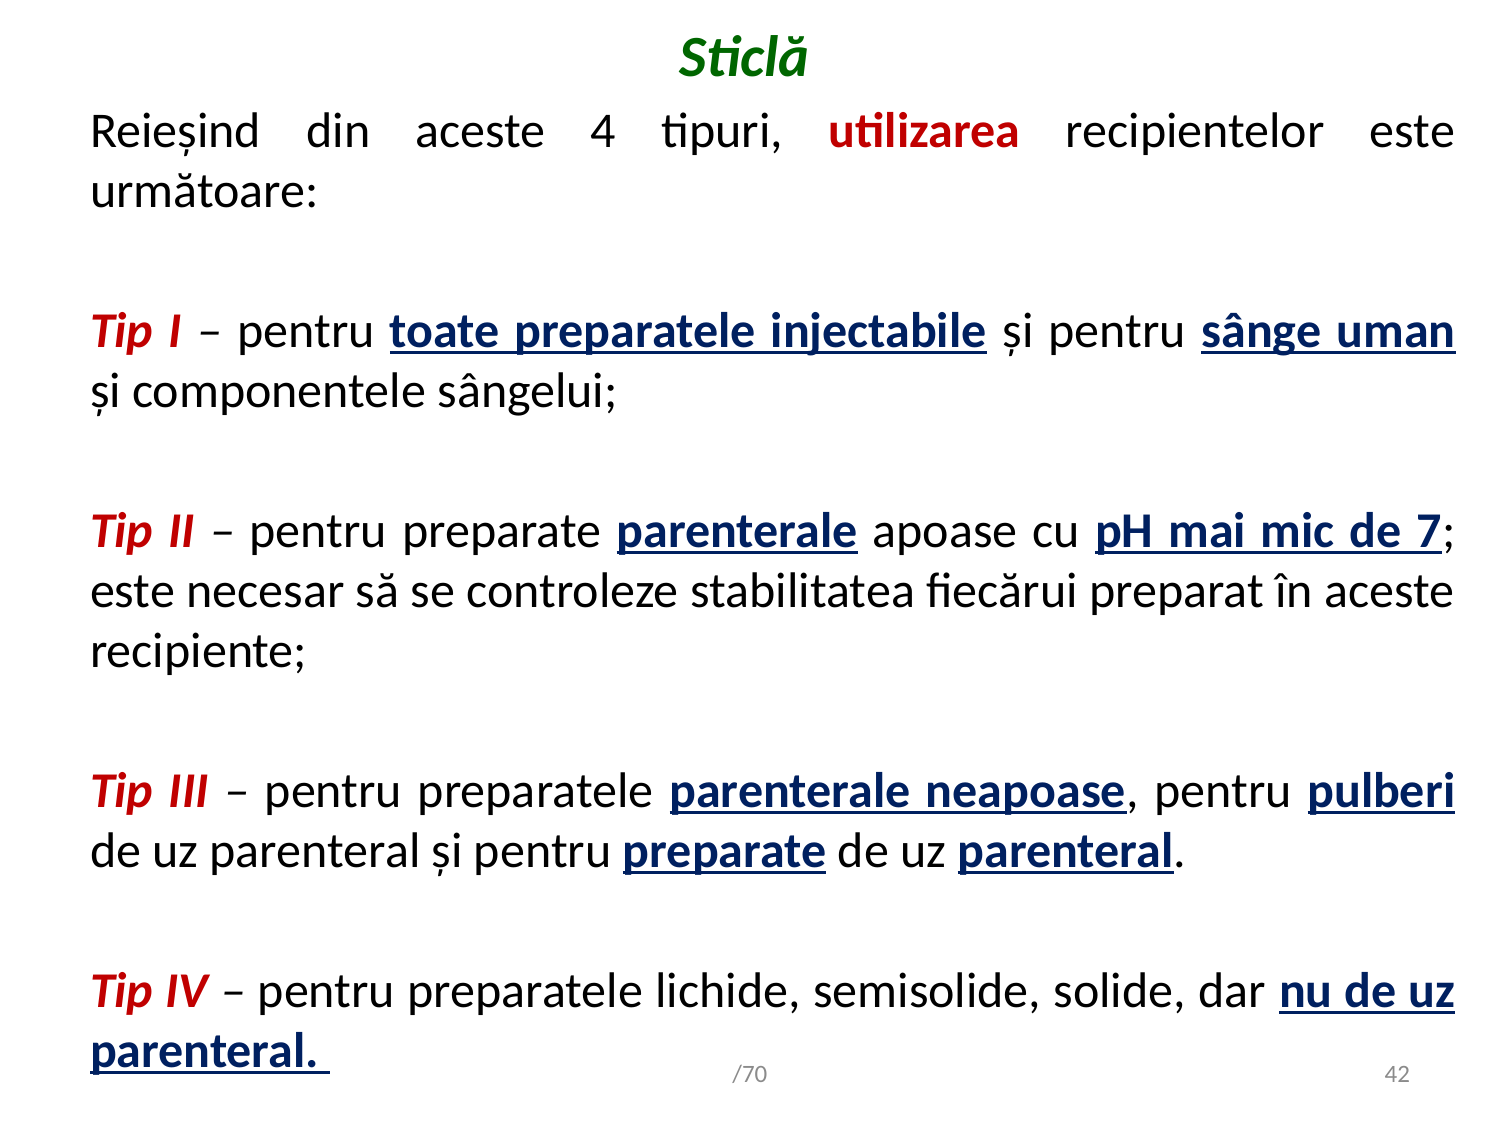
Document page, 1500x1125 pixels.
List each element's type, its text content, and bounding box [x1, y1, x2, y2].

slide_number 42 [1074, 1042, 1425, 1103]
footer /70 [512, 1042, 988, 1103]
list Reieşind din aceste 4 tipuri, utilizarea recipientelor este următoare: Tip I – pentru toate preparatele injectabile şi pentru sânge uman şi componentele sângelui; Tip II – pentru preparate parenterale apoase cu pH mai mic de 7; este necesar să se controleze stabilitatea fiecărui preparat în aceste recipiente; Tip III – pentru preparatele parenterale neapoase, pentru pulberi de uz parenteral şi pentru preparate de uz parenteral. Tip IV – pentru preparatele lichide, semisolide, solide, dar nu de uz parenteral. [75, 90, 1471, 1094]
title Sticlă [75, 7, 1425, 90]
